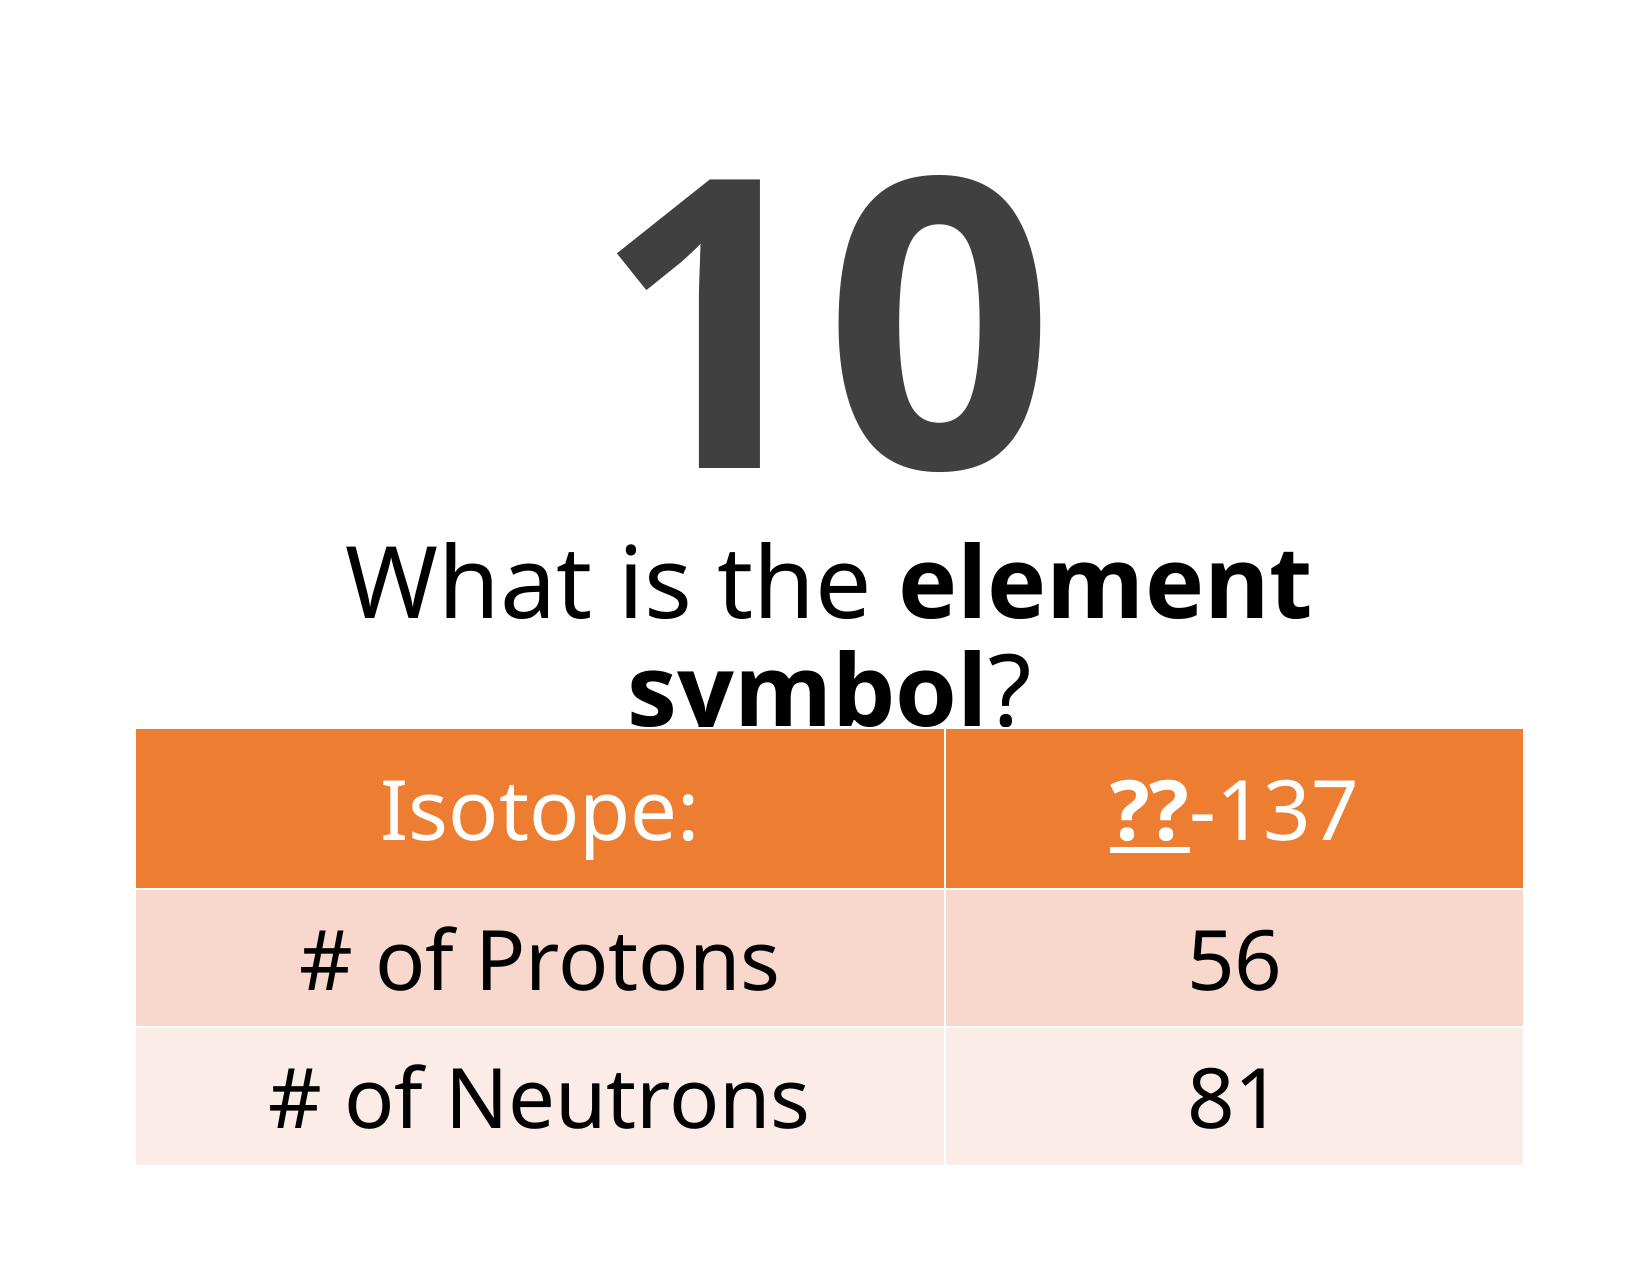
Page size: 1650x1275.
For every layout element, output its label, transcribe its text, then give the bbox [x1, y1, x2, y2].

table_cell # of Protons [136, 890, 944, 1026]
text_box 10 [0, 114, 1650, 561]
table_header ??-137 [946, 729, 1523, 888]
title What is the element symbol? [135, 561, 1524, 727]
table_header Isotope: [136, 729, 944, 888]
table_cell 81 [946, 1028, 1523, 1165]
table_cell 56 [946, 890, 1523, 1026]
table_cell # of Neutrons [136, 1028, 944, 1165]
